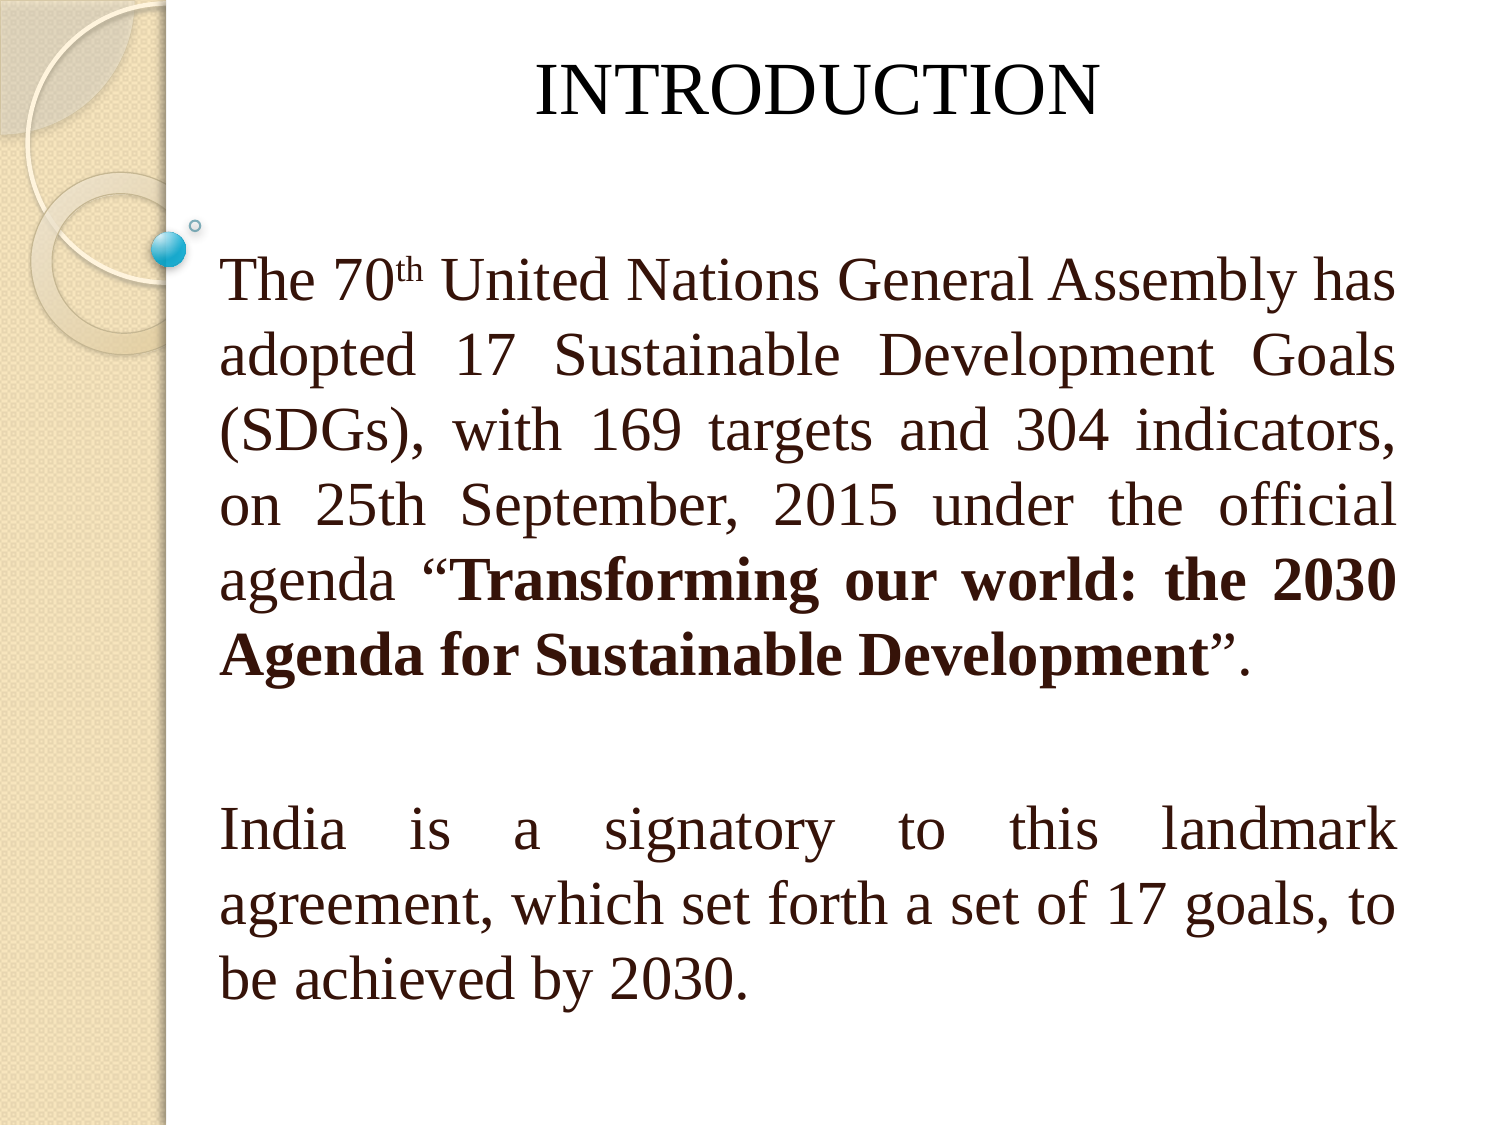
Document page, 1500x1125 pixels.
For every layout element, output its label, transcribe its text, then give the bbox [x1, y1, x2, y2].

subtitle The 70th United Nations General Assembly has adopted 17 Sustainable Development Goals (SDGs), with 169 targets and 304 indicators, on 25th September, 2015 under the official agenda “Transforming our world: the 2030 Agenda for Sustainable Development”. India is a signatory to this landmark agreement, which set forth a set of 17 goals, to be achieved by 2030. [200, 162, 1413, 1050]
title INTRODUCTION [174, 37, 1463, 138]
